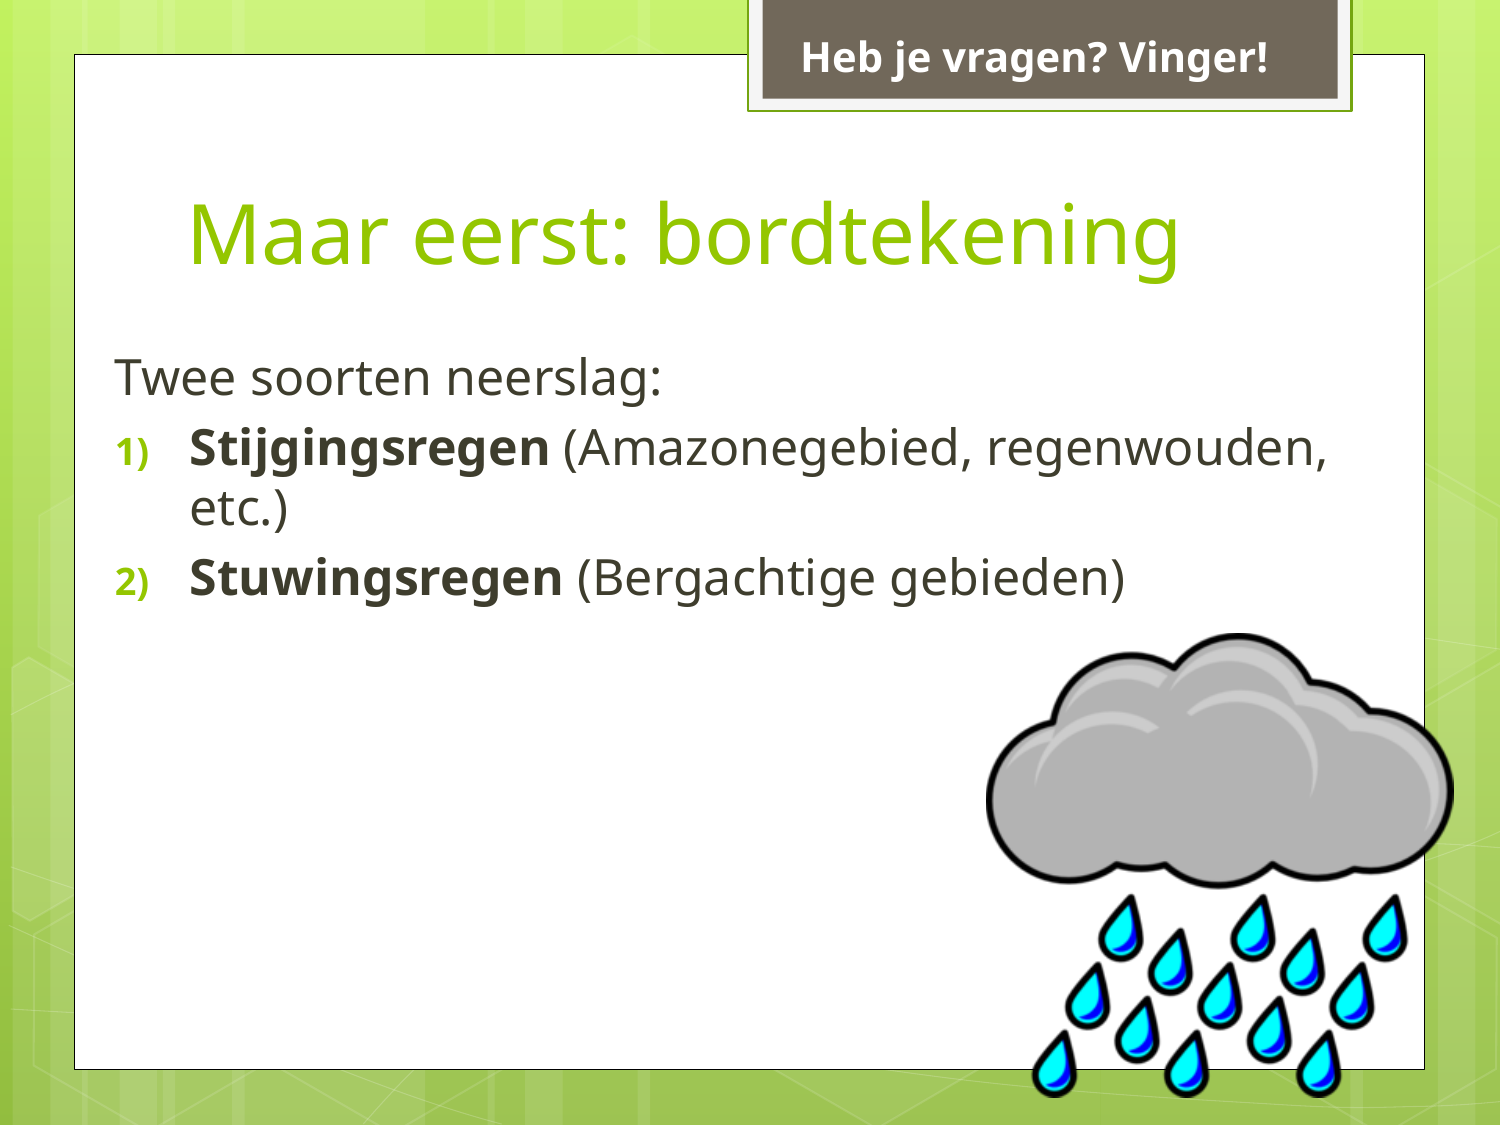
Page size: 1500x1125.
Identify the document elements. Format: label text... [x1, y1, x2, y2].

text_box Heb je vragen? Vinger! [785, 23, 1329, 89]
picture [985, 633, 1454, 1098]
list Twee soorten neerslag: Stijgingsregen (Amazonegebied, regenwouden, etc.) Stuwingsregen (Bergachtige gebieden) [88, 338, 1418, 1082]
title Maar eerst: bordtekening [171, 101, 1324, 290]
